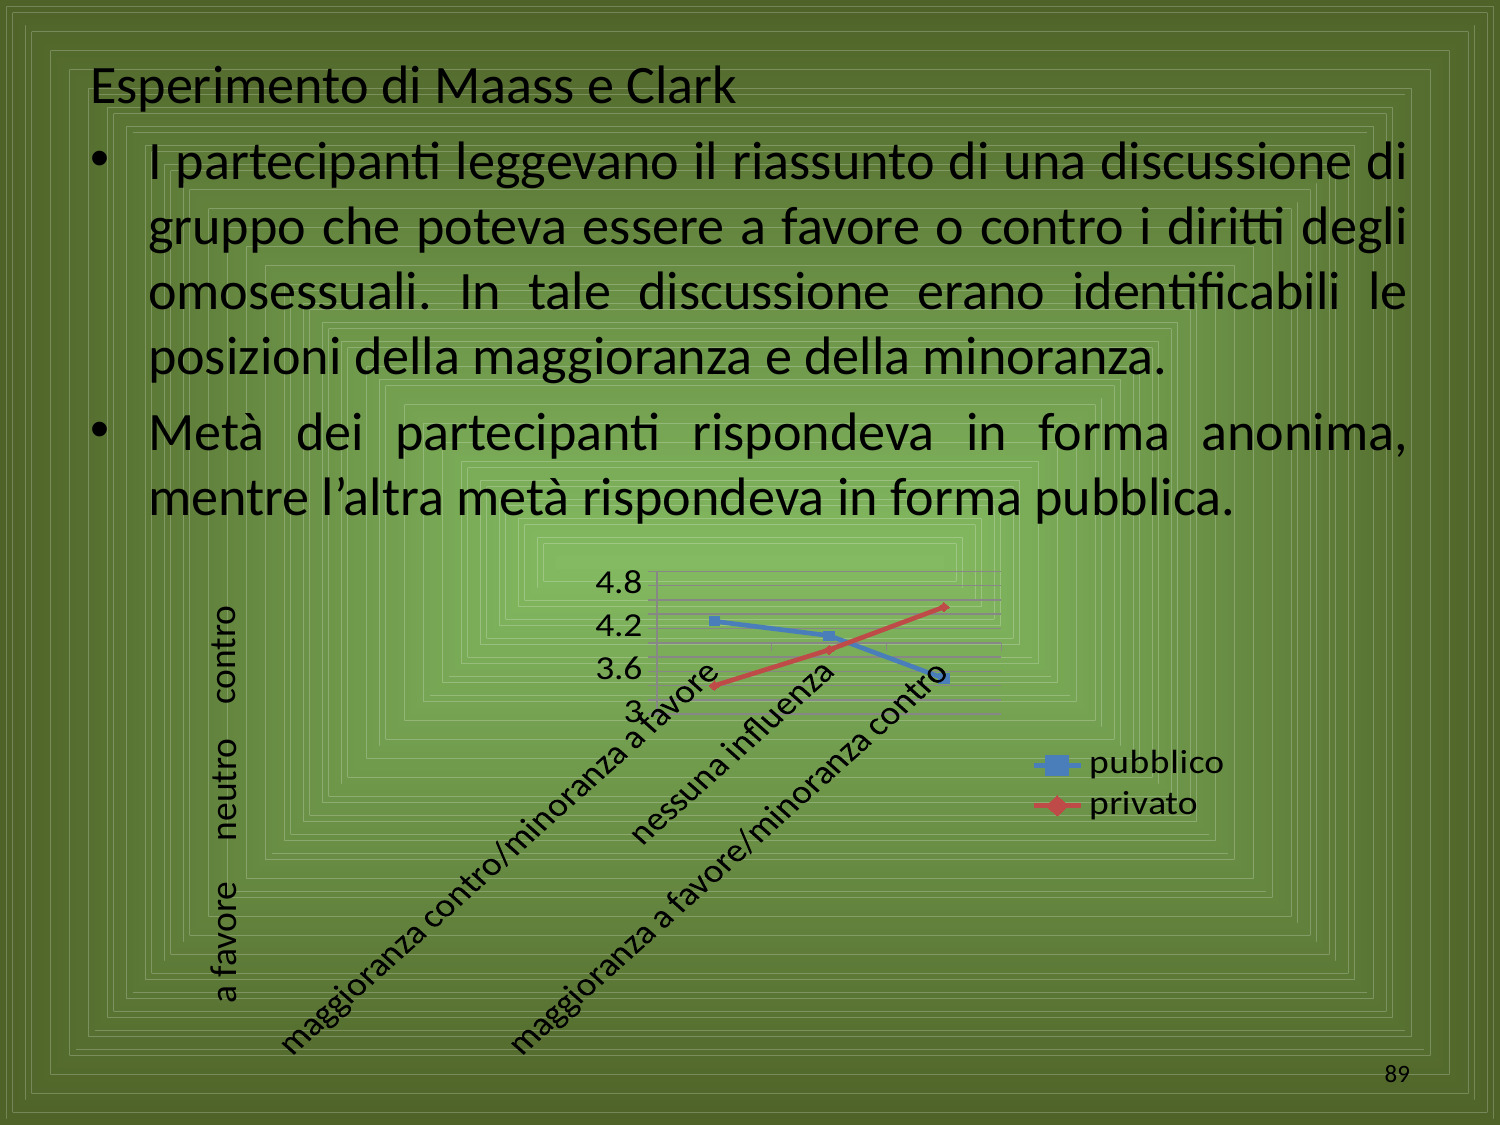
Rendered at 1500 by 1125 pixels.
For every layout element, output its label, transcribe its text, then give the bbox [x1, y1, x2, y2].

text_box a favore [191, 879, 244, 1019]
list Esperimento di Maass e Clark I partecipanti leggevano il riassunto di una discussione di gruppo che poteva essere a favore o contro i diritti degli omosessuali. In tale discussione erano identificabili le posizioni della maggioranza e della minoranza. Metà dei partecipanti rispondeva in forma anonima, mentre l’altra metà rispondeva in forma pubblica. [75, 42, 1425, 563]
slide_number 89 [1074, 1042, 1425, 1103]
text_box neutro [191, 736, 244, 856]
text_box contro [190, 603, 244, 720]
chart [249, 562, 1251, 1063]
